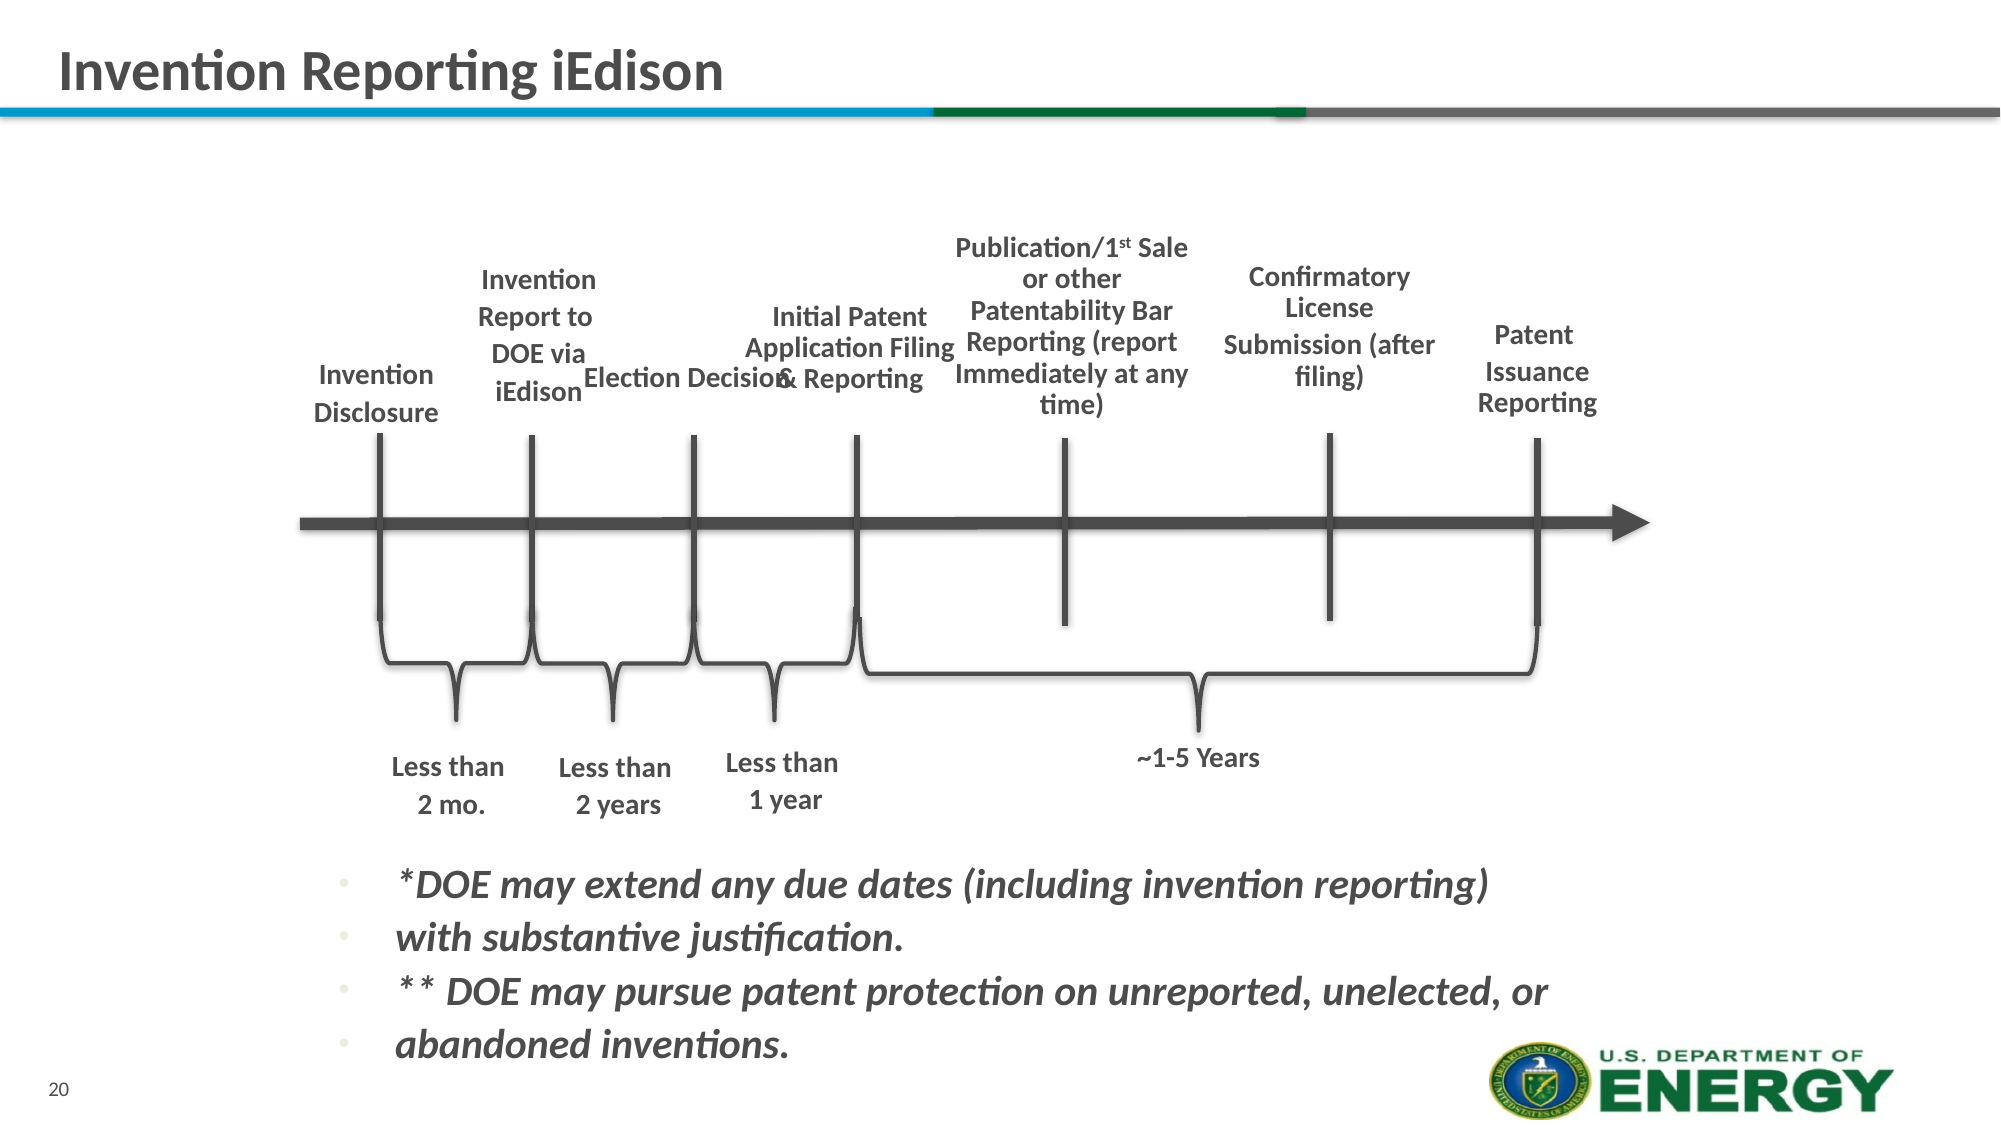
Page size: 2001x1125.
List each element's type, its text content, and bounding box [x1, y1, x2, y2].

text_box Less than 2 mo. [320, 744, 487, 828]
text_box Patent Issuance Reporting [1412, 311, 1663, 427]
text_box [378, 606, 529, 723]
text_box Invention Report to DOE via iEdison [407, 256, 671, 415]
text_box [530, 606, 691, 723]
text_box ~1-5 Years [1067, 734, 1330, 782]
text_box [857, 617, 1540, 733]
text_box Publication/1st Sale or other Patentability Bar Reporting (report Immediately at any time) [933, 224, 1211, 429]
text_box Less than 2 years [487, 744, 750, 829]
text_box [692, 606, 855, 723]
text_box Confirmatory License Submission (after filing) [1211, 253, 1469, 400]
picture [1489, 1042, 1894, 1120]
title Invention Reporting iEdison [43, 0, 1952, 134]
text_box Election Decision [562, 354, 813, 401]
text_box Initial Patent Application Filing & Reporting [725, 293, 933, 403]
text_box Less than 1 year [654, 739, 917, 823]
text_box Invention Disclosure [245, 352, 508, 437]
text_box *DOE may extend any due dates (including invention reporting) with substantive justification. ** DOE may pursue patent protection on unreported, unelected, or abandoned inventions. [323, 855, 1574, 1075]
